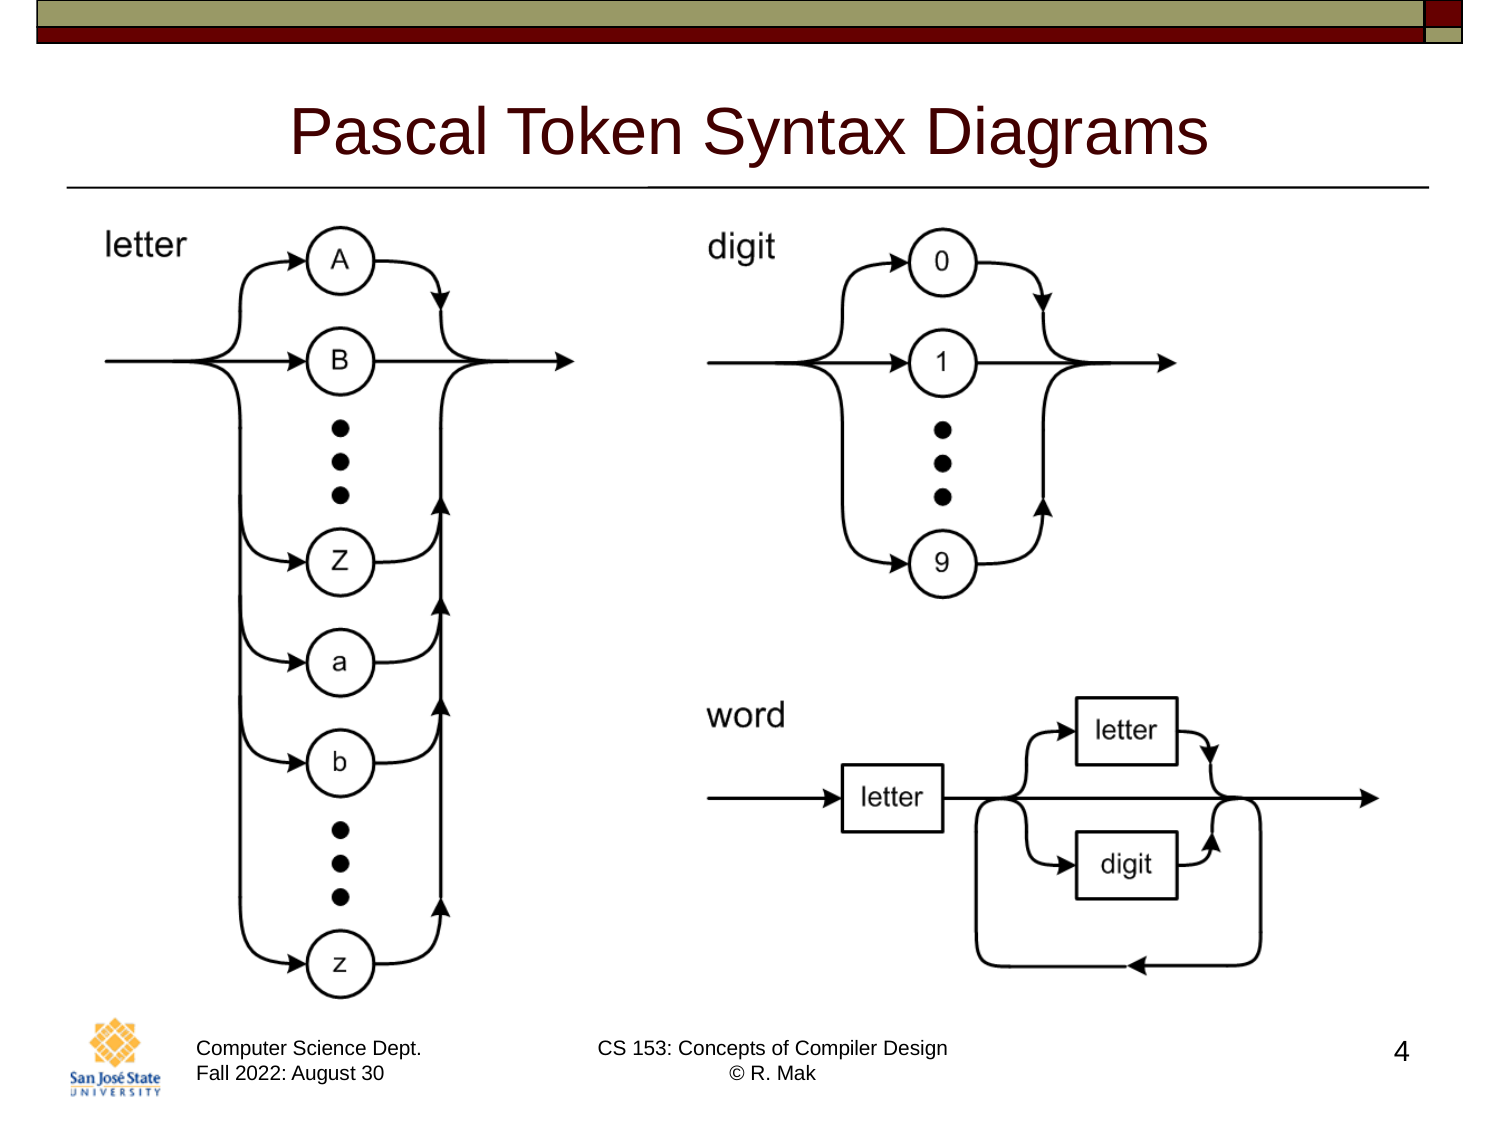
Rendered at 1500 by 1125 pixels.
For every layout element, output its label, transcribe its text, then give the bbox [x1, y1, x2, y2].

picture [104, 217, 1381, 1000]
slide_number 4 [1320, 1025, 1425, 1100]
picture [60, 1012, 166, 1112]
title Pascal Token Syntax Diagrams [75, 67, 1425, 175]
